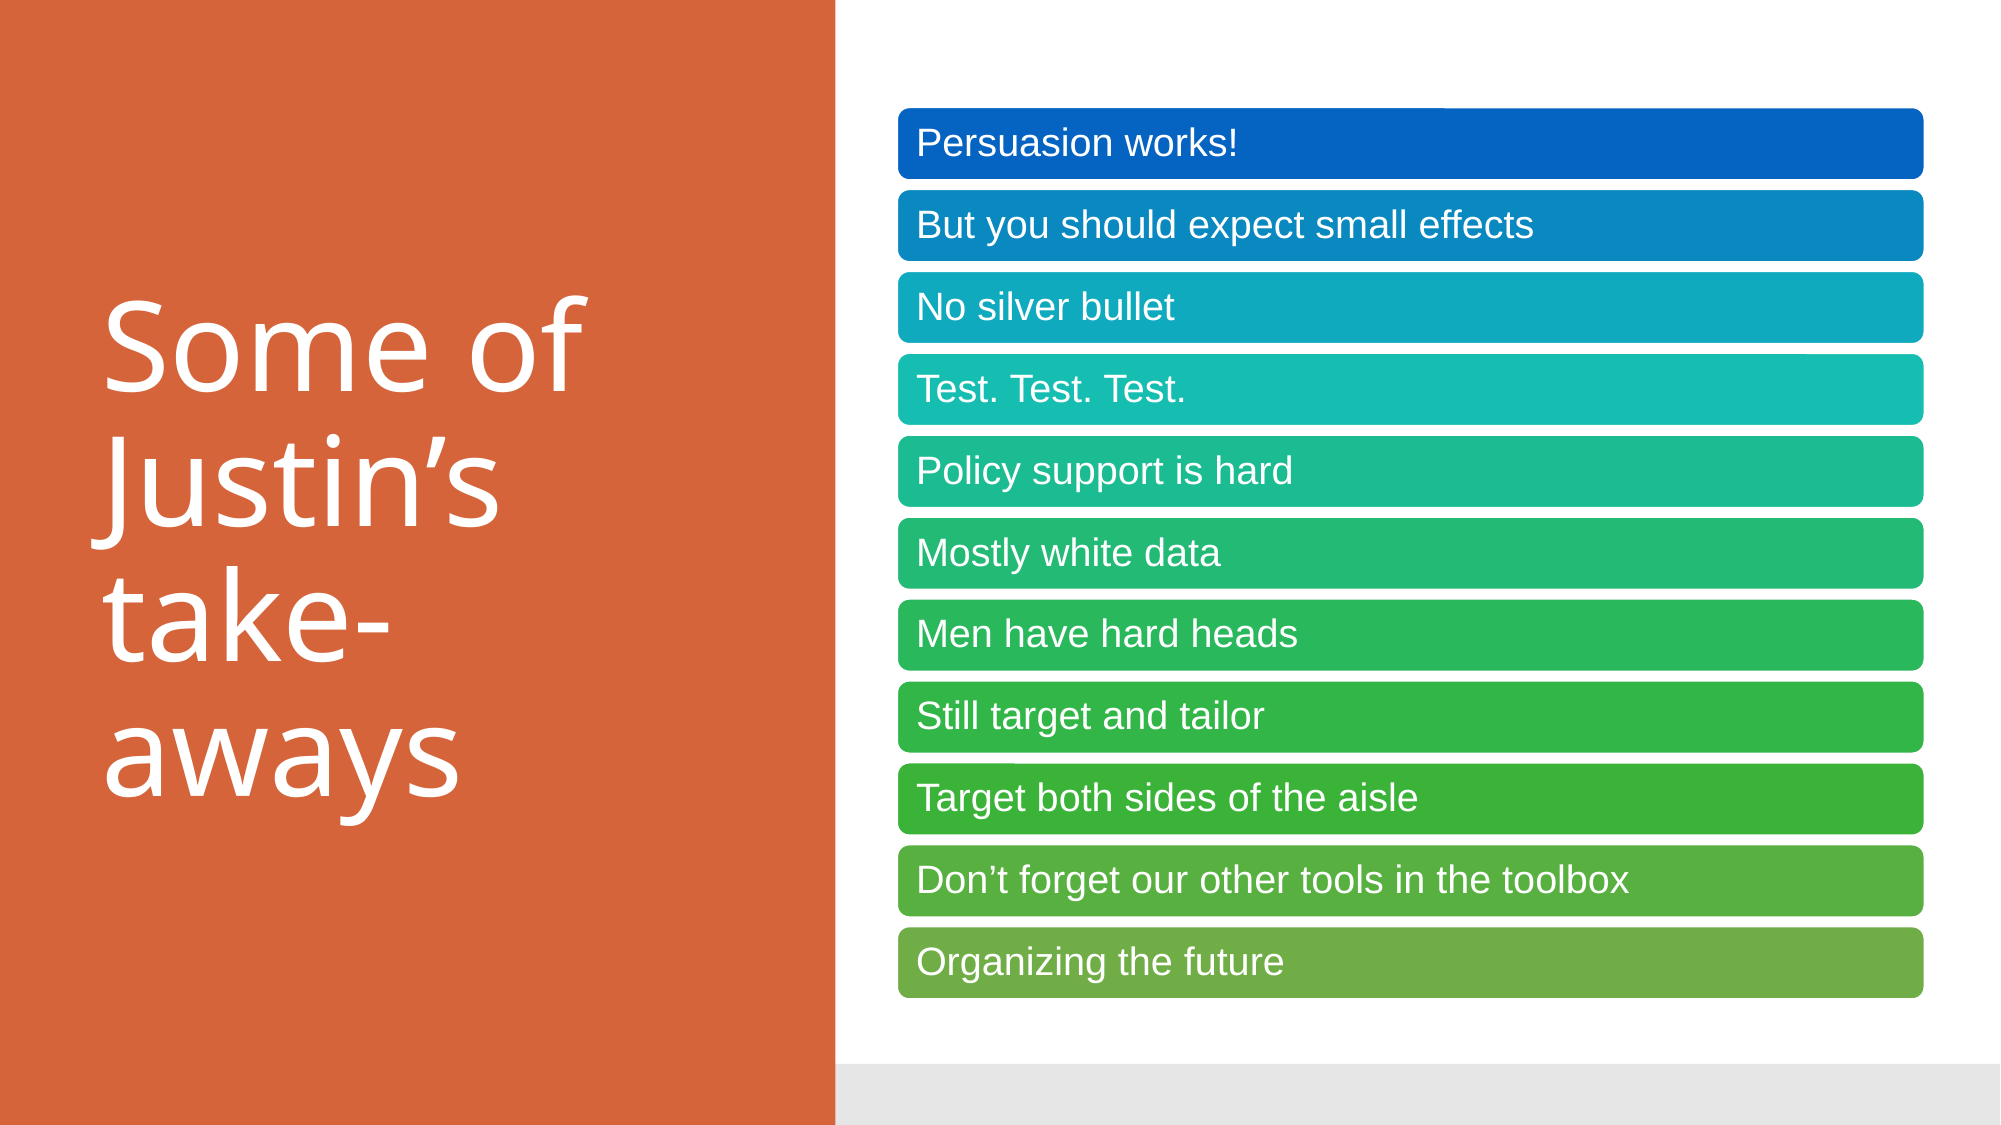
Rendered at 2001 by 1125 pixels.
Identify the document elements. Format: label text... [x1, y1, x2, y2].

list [897, 101, 1925, 1005]
title Some of Justin’s take-aways [86, 101, 711, 1005]
text_box [0, 0, 836, 1125]
